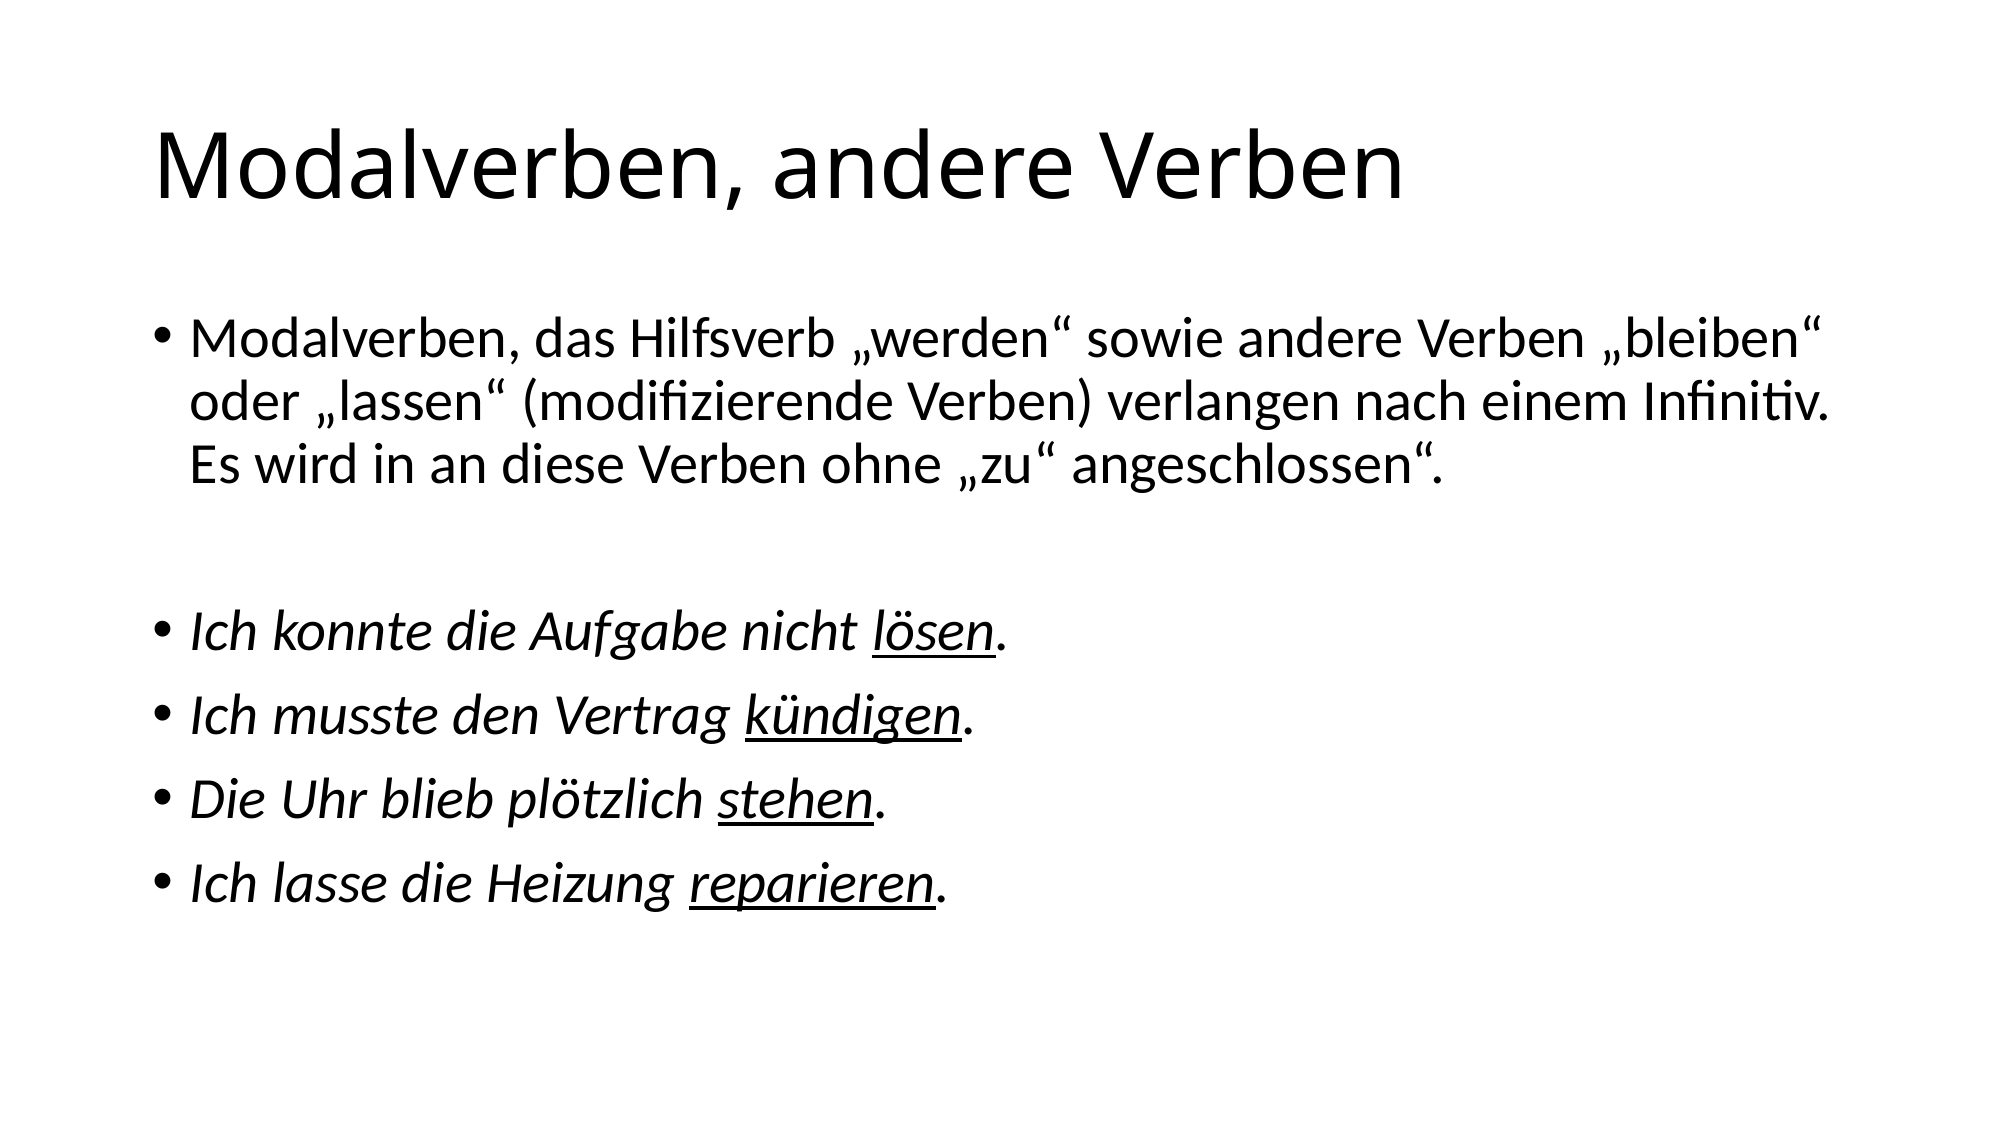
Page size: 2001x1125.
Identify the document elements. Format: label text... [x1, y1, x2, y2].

title Modalverben, andere Verben [137, 59, 1863, 278]
list Modalverben, das Hilfsverb „werden“ sowie andere Verben „bleiben“ oder „lassen“ (modifizierende Verben) verlangen nach einem Infinitiv. Es wird in an diese Verben ohne „zu“ angeschlossen“. Ich konnte die Aufgabe nicht lösen. Ich musste den Vertrag kündigen. Die Uhr blieb plötzlich stehen. Ich lasse die Heizung reparieren. [137, 299, 1863, 1014]
